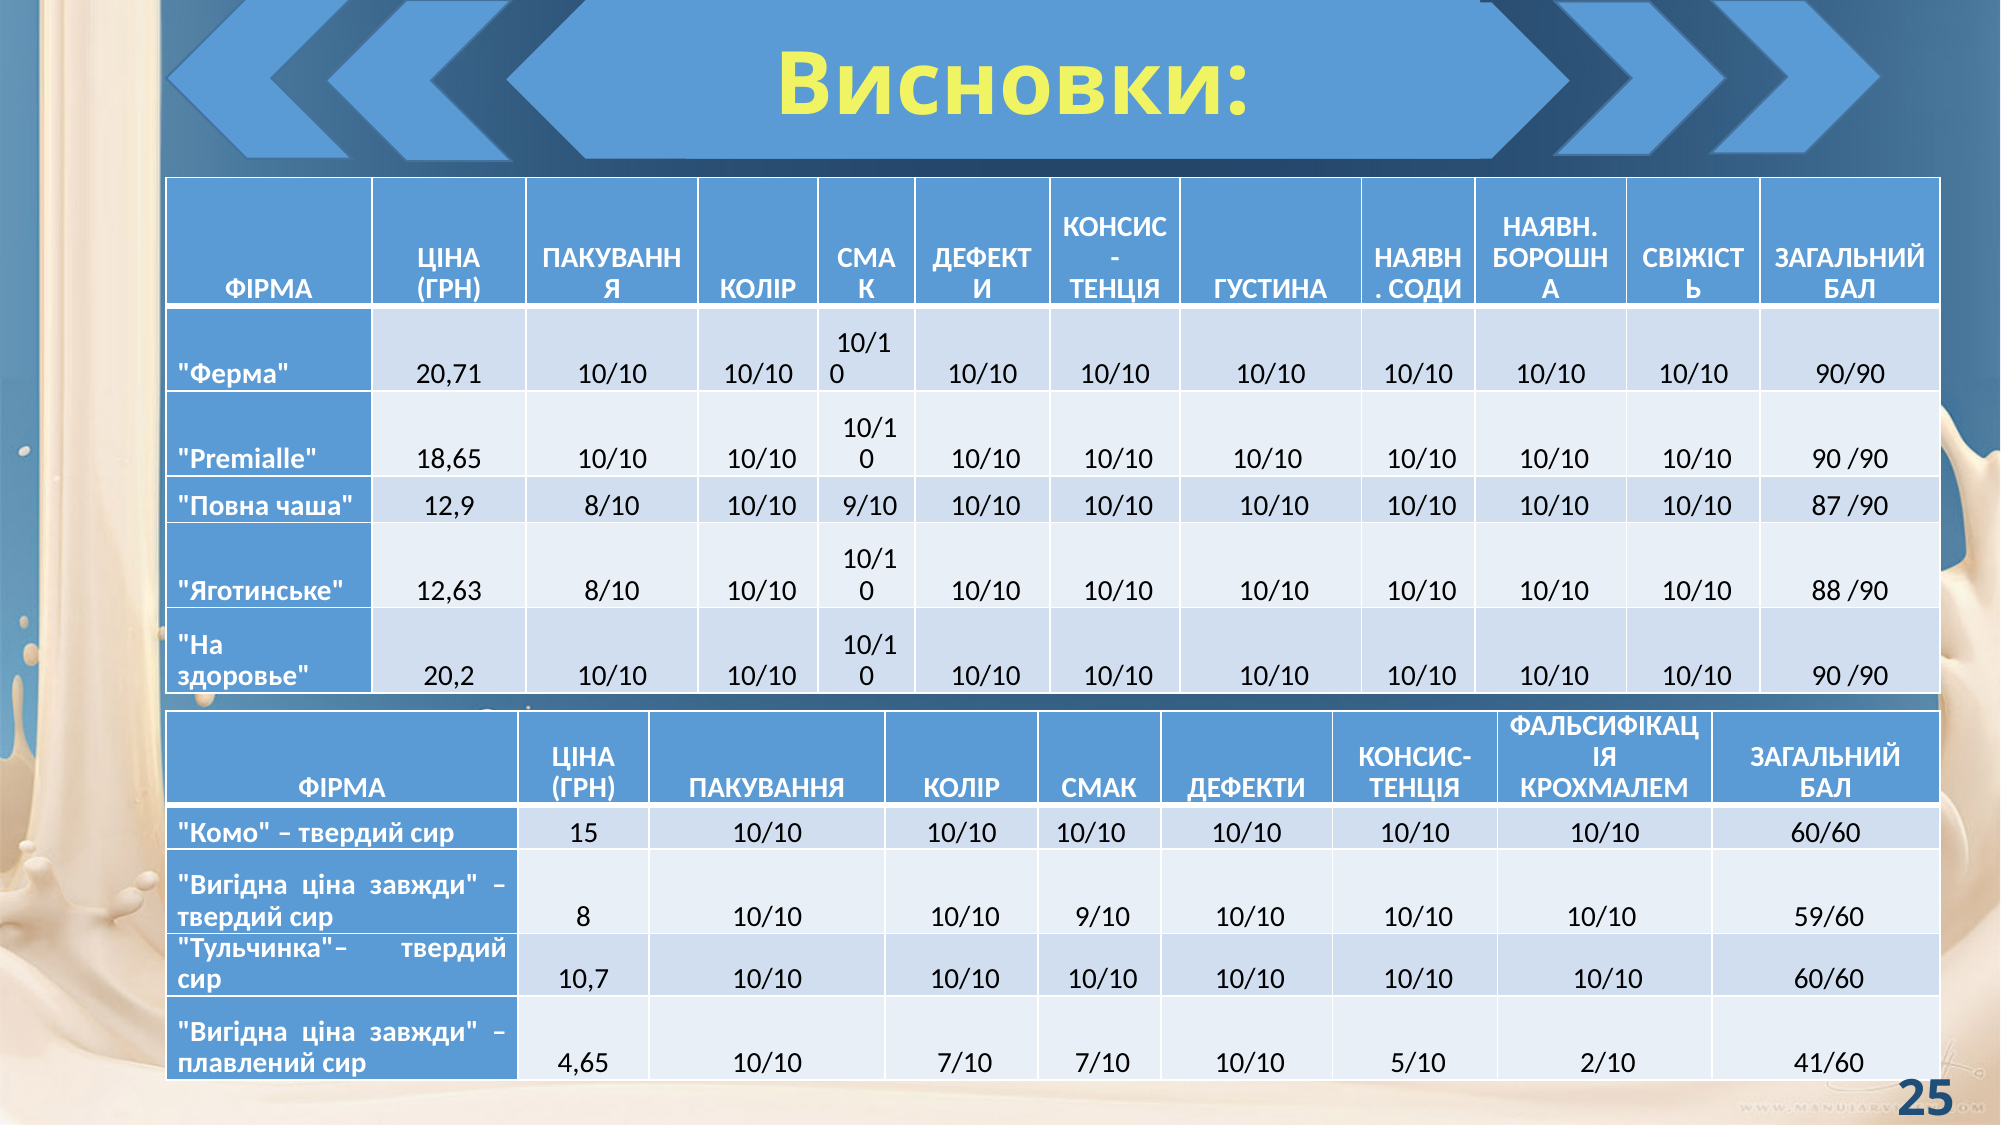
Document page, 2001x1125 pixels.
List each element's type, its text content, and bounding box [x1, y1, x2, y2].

table_cell 10/10 [1162, 997, 1332, 1079]
table_cell 15 [519, 808, 648, 848]
table_header ФІРМА [167, 712, 517, 802]
table_cell 10/10 [1362, 309, 1474, 390]
table_header ЦІНА (ГРН) [373, 178, 525, 303]
table_cell 10/10 [1181, 477, 1361, 522]
table_cell 10/10 [1051, 309, 1179, 390]
table_cell 60/60 [1713, 808, 1939, 848]
table_cell 10/10 [650, 997, 884, 1079]
table_cell 10/10 [886, 934, 1037, 995]
text_box Висновки: [504, 0, 1482, 160]
table_cell 10/10 [916, 477, 1049, 522]
table_header КОНСИС- ТЕНЦІЯ [1333, 712, 1497, 802]
table_cell 10/10 [650, 934, 884, 995]
table_header ЦІНА (ГРН) [519, 712, 648, 802]
table_cell 10/10 [886, 850, 1037, 933]
table_header ЗАГАЛЬНИЙ БАЛ [1761, 178, 1939, 303]
table_cell 12,63 [373, 523, 525, 607]
table_cell 9/10 [1039, 850, 1160, 933]
table_cell "Повна чаша" [167, 477, 371, 522]
table_cell 10/10 [819, 309, 914, 390]
table_cell 10/10 [916, 608, 1049, 692]
table_cell 10/10 [916, 523, 1049, 607]
table_cell 90 /90 [1761, 608, 1939, 692]
table_cell 10/10 [699, 523, 817, 607]
table_cell 10/10 [699, 608, 817, 692]
table_cell 10/10 [1181, 523, 1361, 607]
table_cell 7/10 [1039, 997, 1160, 1079]
table_cell 10/10 [699, 309, 817, 390]
table_cell 10/10 [527, 608, 697, 692]
table_header ПАКУВАННЯ [650, 712, 884, 802]
table_cell 9/10 [819, 477, 914, 522]
table_cell 10/10 [1362, 608, 1474, 692]
table_cell 10/10 [1476, 523, 1626, 607]
table_cell 10/10 [1333, 850, 1497, 933]
table_cell 88 /90 [1761, 523, 1939, 607]
table_cell 10/10 [1333, 934, 1497, 995]
table_header СМАК [819, 178, 914, 303]
table_cell 10/10 [1162, 934, 1332, 995]
table_cell 10/10 [819, 392, 914, 475]
table_cell 60/60 [1713, 934, 1939, 995]
table_cell 10/10 [650, 808, 884, 848]
table_header КОЛІР [886, 712, 1037, 802]
table_cell 10/10 [1039, 808, 1160, 848]
table_cell 10/10 [1162, 850, 1332, 933]
text_box [1552, 0, 1728, 156]
text_box [324, 0, 515, 163]
table_cell "Вигідна ціна завжди" – плавлений сир [167, 997, 517, 1079]
table_header НАЯВН. СОДИ [1362, 178, 1474, 303]
table_cell 10/10 [1362, 392, 1474, 475]
table_cell 2/10 [1498, 997, 1711, 1079]
table_cell 10/10 [1362, 523, 1474, 607]
table_cell "Яготинське" [167, 523, 371, 607]
table_header КОЛІР [699, 178, 817, 303]
table_cell 10/10 [819, 608, 914, 692]
table_cell 10/10 [1627, 523, 1759, 607]
picture [0, 0, 2001, 1125]
table_cell 20,2 [373, 608, 525, 692]
table_header ДЕФЕКТИ [916, 178, 1049, 303]
table_cell 10/10 [1476, 309, 1626, 390]
text_box [164, 0, 355, 160]
table_cell 10/10 [1039, 934, 1160, 995]
table_cell 5/10 [1333, 997, 1497, 1079]
table_cell 10/10 [1498, 850, 1711, 933]
table_cell "Комо" – твердий сир [167, 808, 517, 848]
table_cell 10/10 [886, 808, 1037, 848]
table_cell "Premialle" [167, 392, 371, 475]
table_cell 18,65 [373, 392, 525, 475]
table_cell 10/10 [527, 309, 697, 390]
table_cell 10/10 [1051, 608, 1179, 692]
table_cell 10/10 [1476, 477, 1626, 522]
text_box [1708, 0, 1884, 155]
table_cell 4,65 [519, 997, 648, 1079]
table_cell 20,71 [373, 309, 525, 390]
table_cell 12,9 [373, 477, 525, 522]
table_cell 10/10 [1498, 808, 1711, 848]
table_cell 10,7 [519, 934, 648, 995]
table_cell 10/10 [1051, 523, 1179, 607]
table_cell 10/10 [1181, 608, 1361, 692]
table_cell "Вигідна ціна завжди" – твердий сир [167, 850, 517, 933]
table_cell "Ферма" [167, 309, 371, 390]
table_cell 10/10 [1362, 477, 1474, 522]
table_cell 10/10 [1627, 608, 1759, 692]
table_cell 10/10 [916, 392, 1049, 475]
table_cell 8/10 [527, 523, 697, 607]
table_cell 10/10 [1051, 392, 1179, 475]
table_cell 59/60 [1713, 850, 1939, 933]
table_cell "На здоровье" [167, 608, 371, 692]
table_cell 7/10 [886, 997, 1037, 1079]
table_cell 10/10 [1181, 309, 1361, 390]
table_cell 10/10 [699, 477, 817, 522]
table_header ДЕФЕКТИ [1162, 712, 1332, 802]
table_header ФАЛЬСИФІКАЦІЯ КРОХМАЛЕМ [1498, 712, 1711, 802]
table_cell 10/10 [1162, 808, 1332, 848]
table_cell 10/10 [1051, 477, 1179, 522]
text_box [1482, 1, 1572, 160]
table_cell 10/10 [1498, 934, 1711, 995]
table_cell 10/10 [699, 392, 817, 475]
table_cell 10/10 [1333, 808, 1497, 848]
table_cell 8/10 [527, 477, 697, 522]
table_cell 10/10 [650, 850, 884, 933]
table_cell 87 /90 [1761, 477, 1939, 522]
table_header НАЯВН. БОРОШНА [1476, 178, 1626, 303]
table_header ПАКУВАННЯ [527, 178, 697, 303]
text_box 25 [1519, 1065, 1970, 1125]
table_cell 10/10 [1627, 309, 1759, 390]
table_cell 10/10 [1627, 477, 1759, 522]
table_header СВІЖІСТЬ [1627, 178, 1759, 303]
table_cell 41/60 [1713, 997, 1939, 1065]
table_header СМАК [1039, 712, 1160, 802]
table_cell 10/10 [1627, 392, 1759, 475]
table_cell 90/90 [1761, 309, 1939, 390]
table_cell "Тульчинка"– твердий сир [167, 934, 517, 995]
table_cell 8 [519, 850, 648, 933]
table_cell 10/10 [1181, 392, 1361, 475]
table_header ФІРМА [167, 178, 371, 303]
table_cell 10/10 [819, 523, 914, 607]
table_cell 10/10 [527, 392, 697, 475]
table_header КОНСИС- ТЕНЦІЯ [1051, 178, 1179, 303]
table_header ГУСТИНА [1181, 178, 1361, 303]
table_cell 10/10 [1476, 392, 1626, 475]
table_cell 10/10 [916, 309, 1049, 390]
table_header ЗАГАЛЬНИЙ БАЛ [1713, 712, 1939, 802]
table_cell 10/10 [1476, 608, 1626, 692]
table_cell 90 /90 [1761, 392, 1939, 475]
